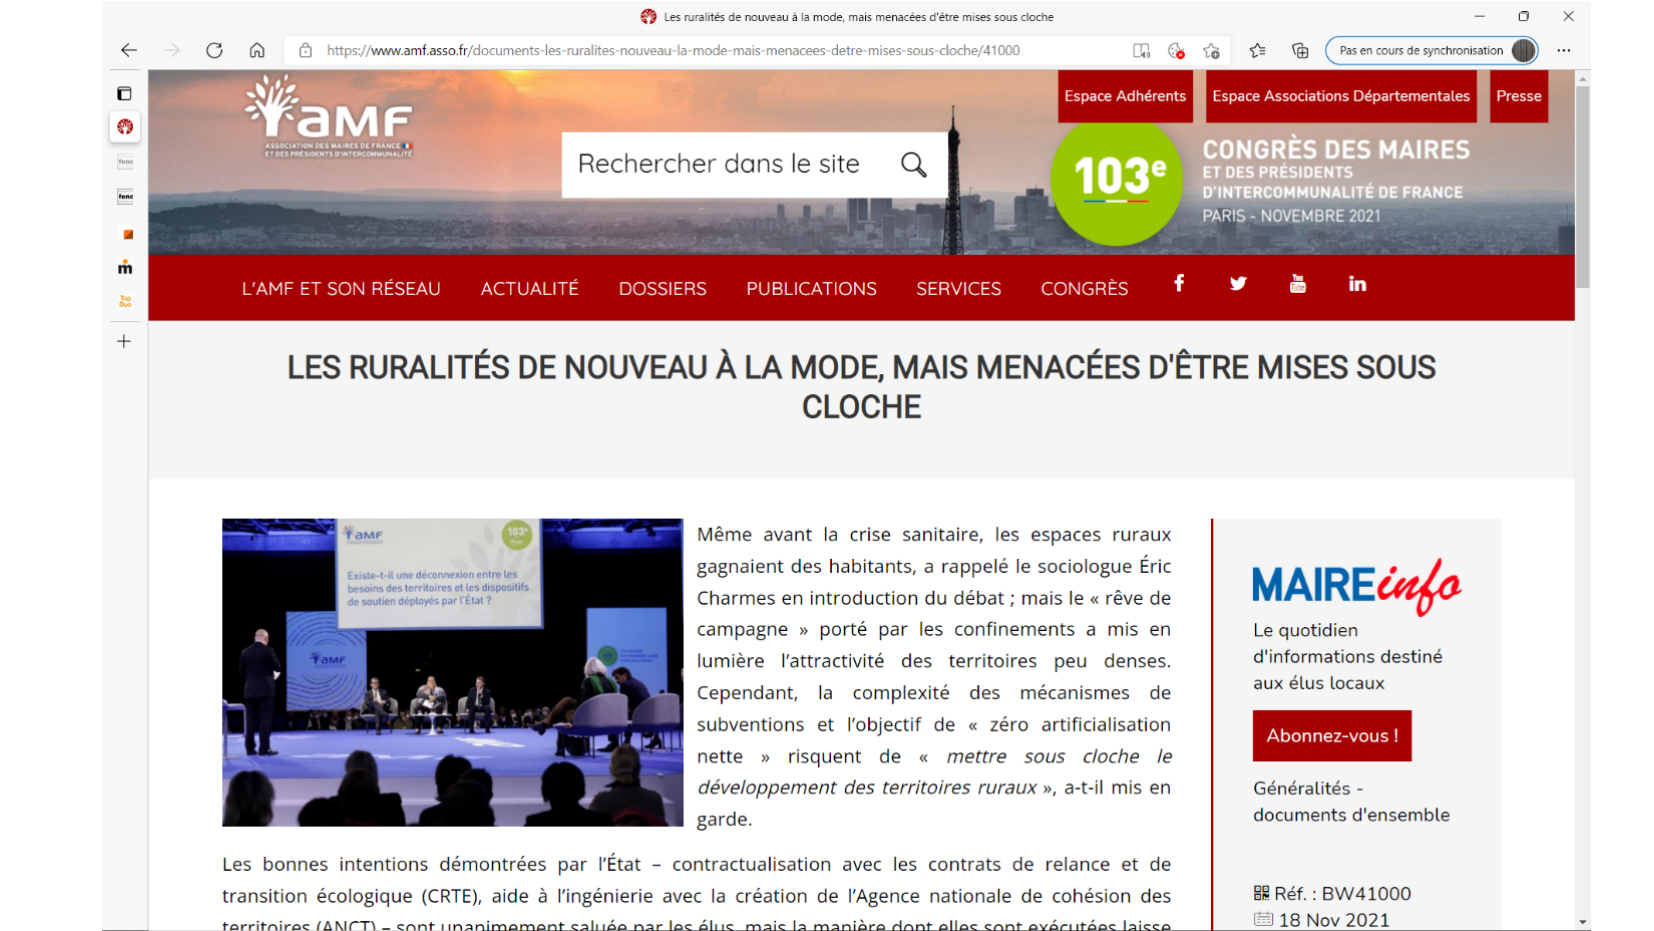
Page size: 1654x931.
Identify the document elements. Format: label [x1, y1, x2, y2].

picture [102, 1, 1591, 931]
